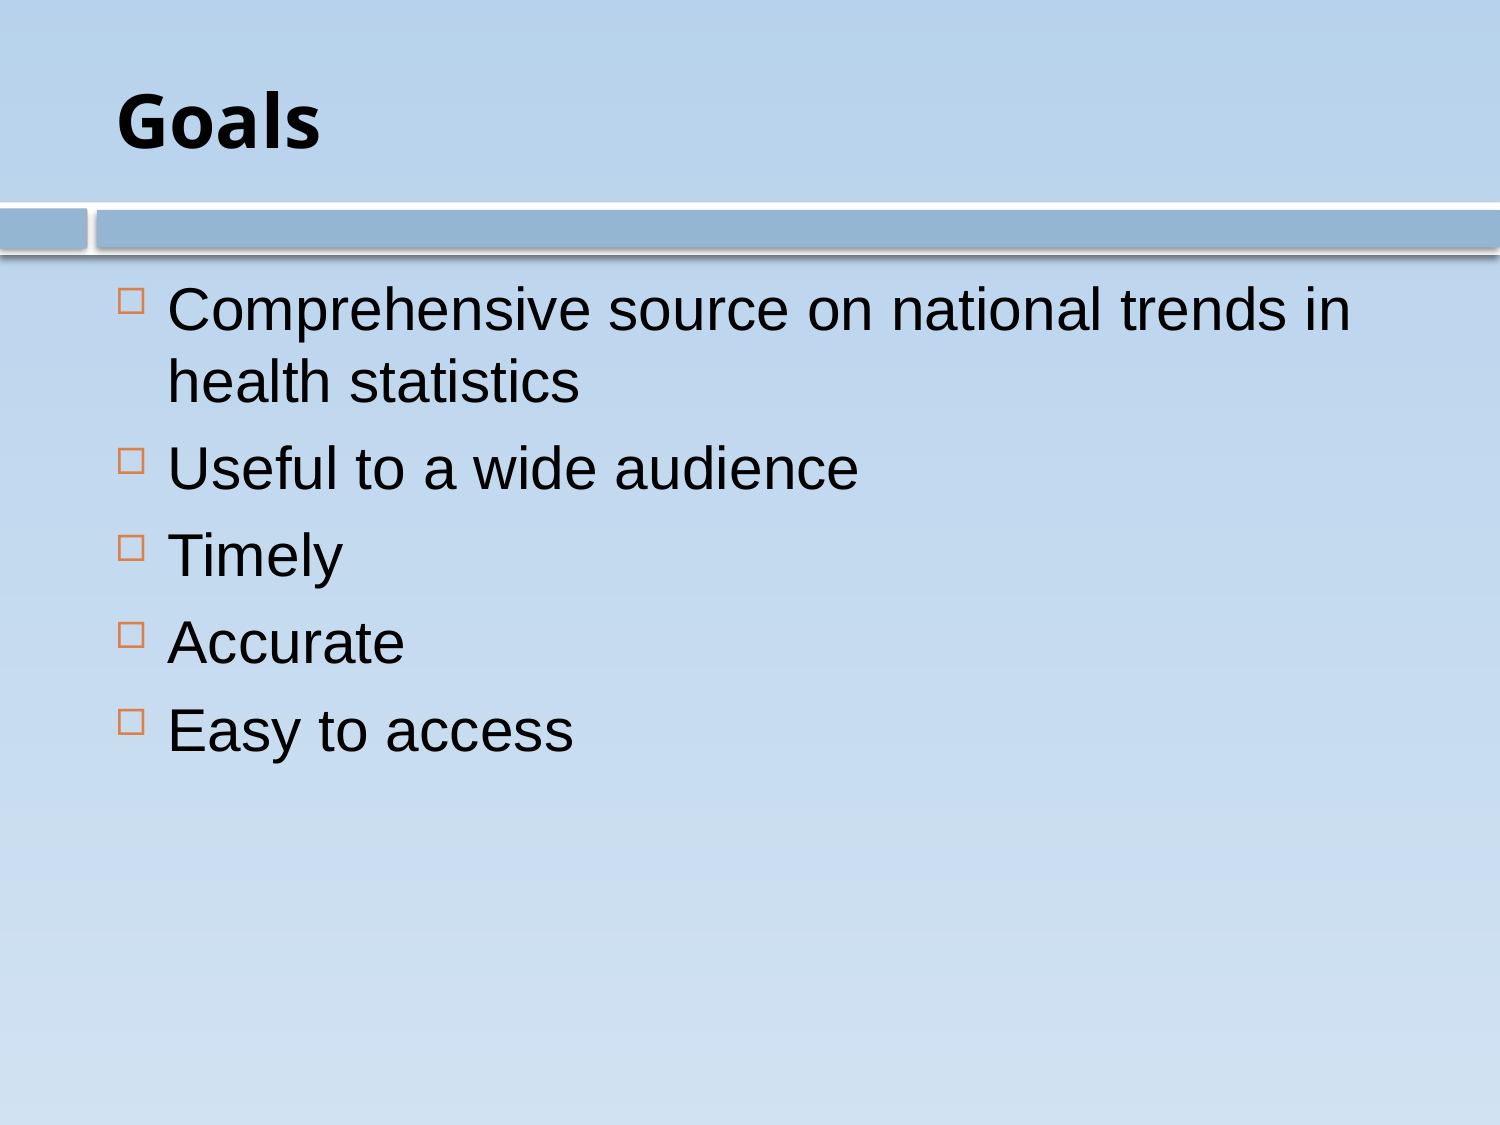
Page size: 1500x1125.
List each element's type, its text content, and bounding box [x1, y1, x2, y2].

list Comprehensive source on national trends in health statistics Useful to a wide audience Timely Accurate Easy to access [100, 262, 1438, 1000]
title Goals [100, 37, 1438, 200]
text_box [0, 208, 87, 249]
